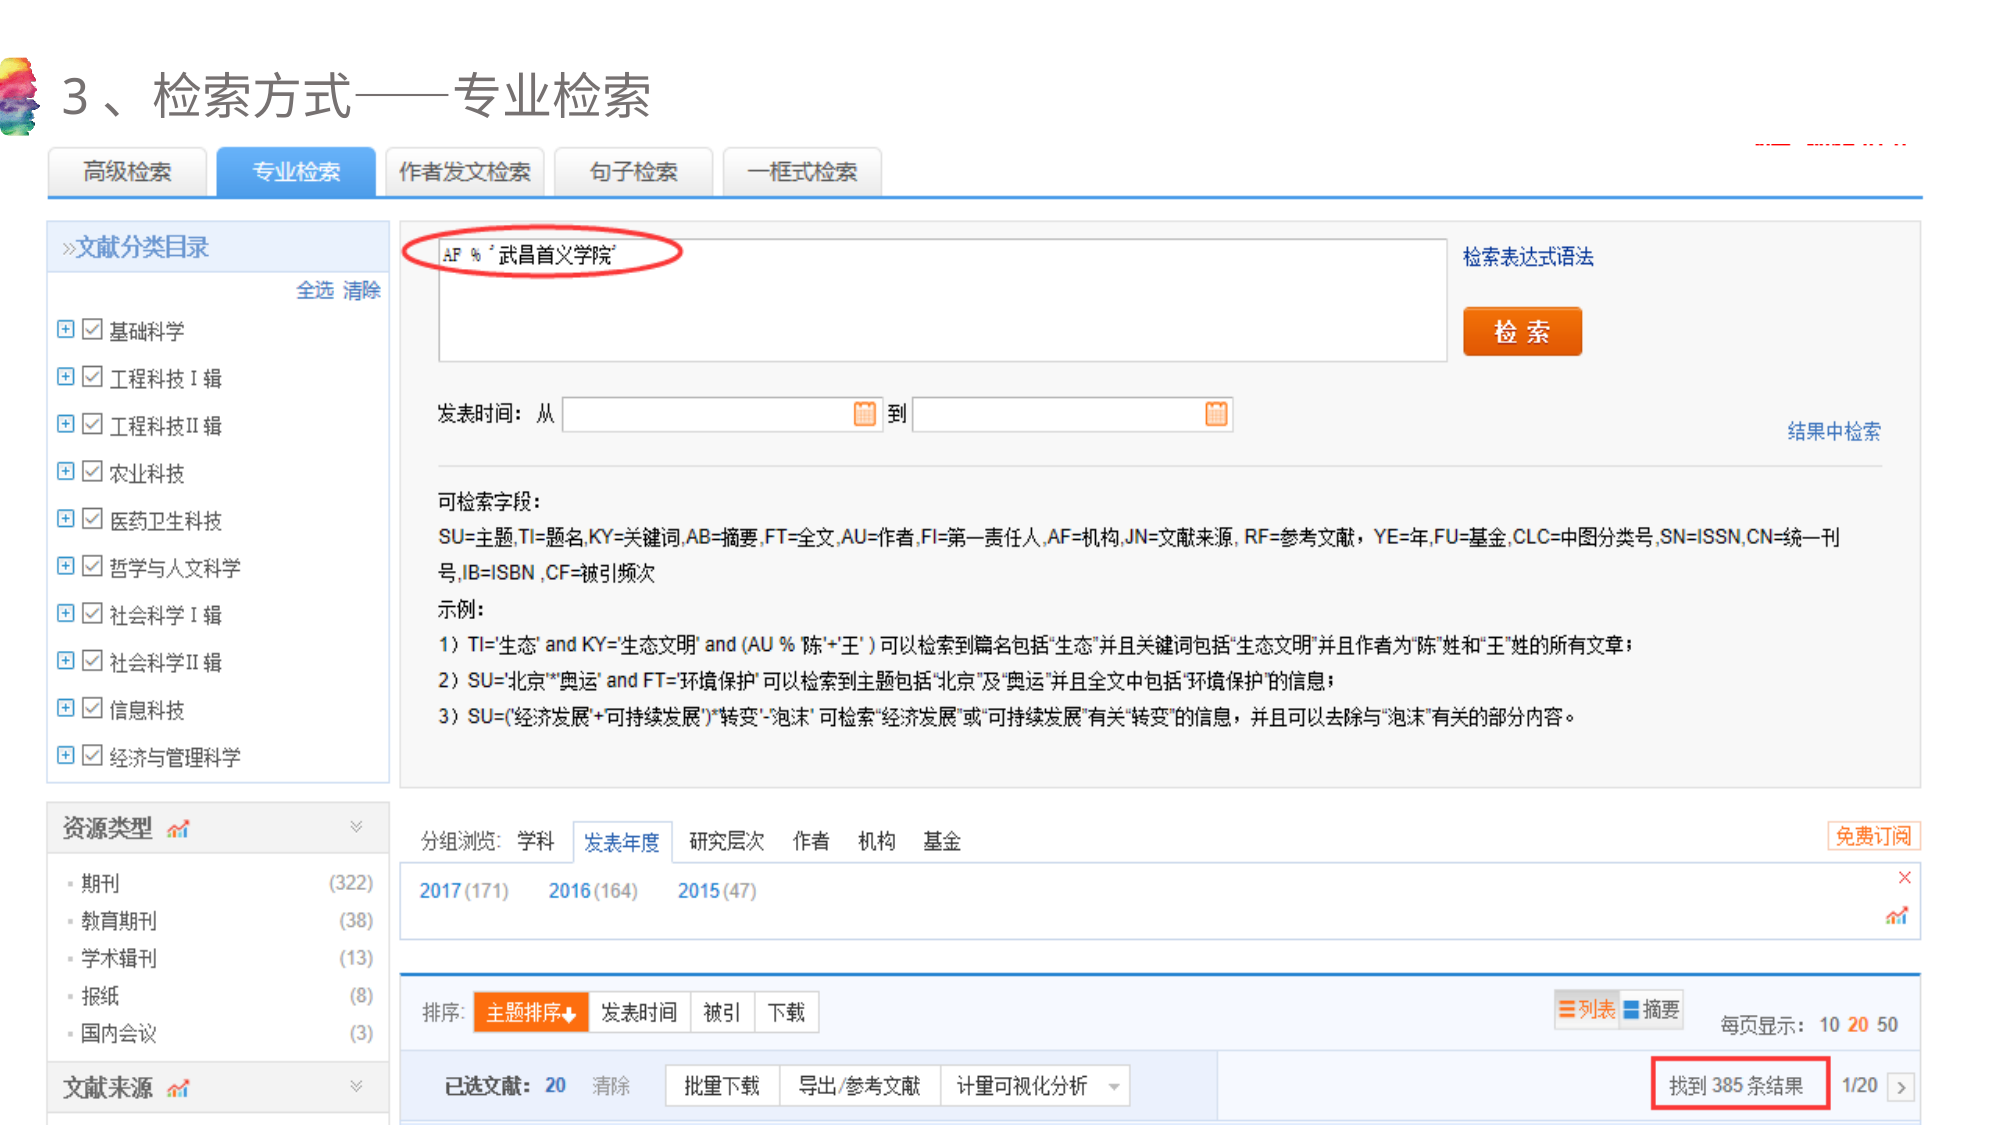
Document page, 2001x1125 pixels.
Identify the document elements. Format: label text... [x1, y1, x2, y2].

text_box 3、检索方式——专业检索 [45, 57, 668, 133]
picture [34, 144, 1931, 1125]
picture [0, 57, 59, 136]
